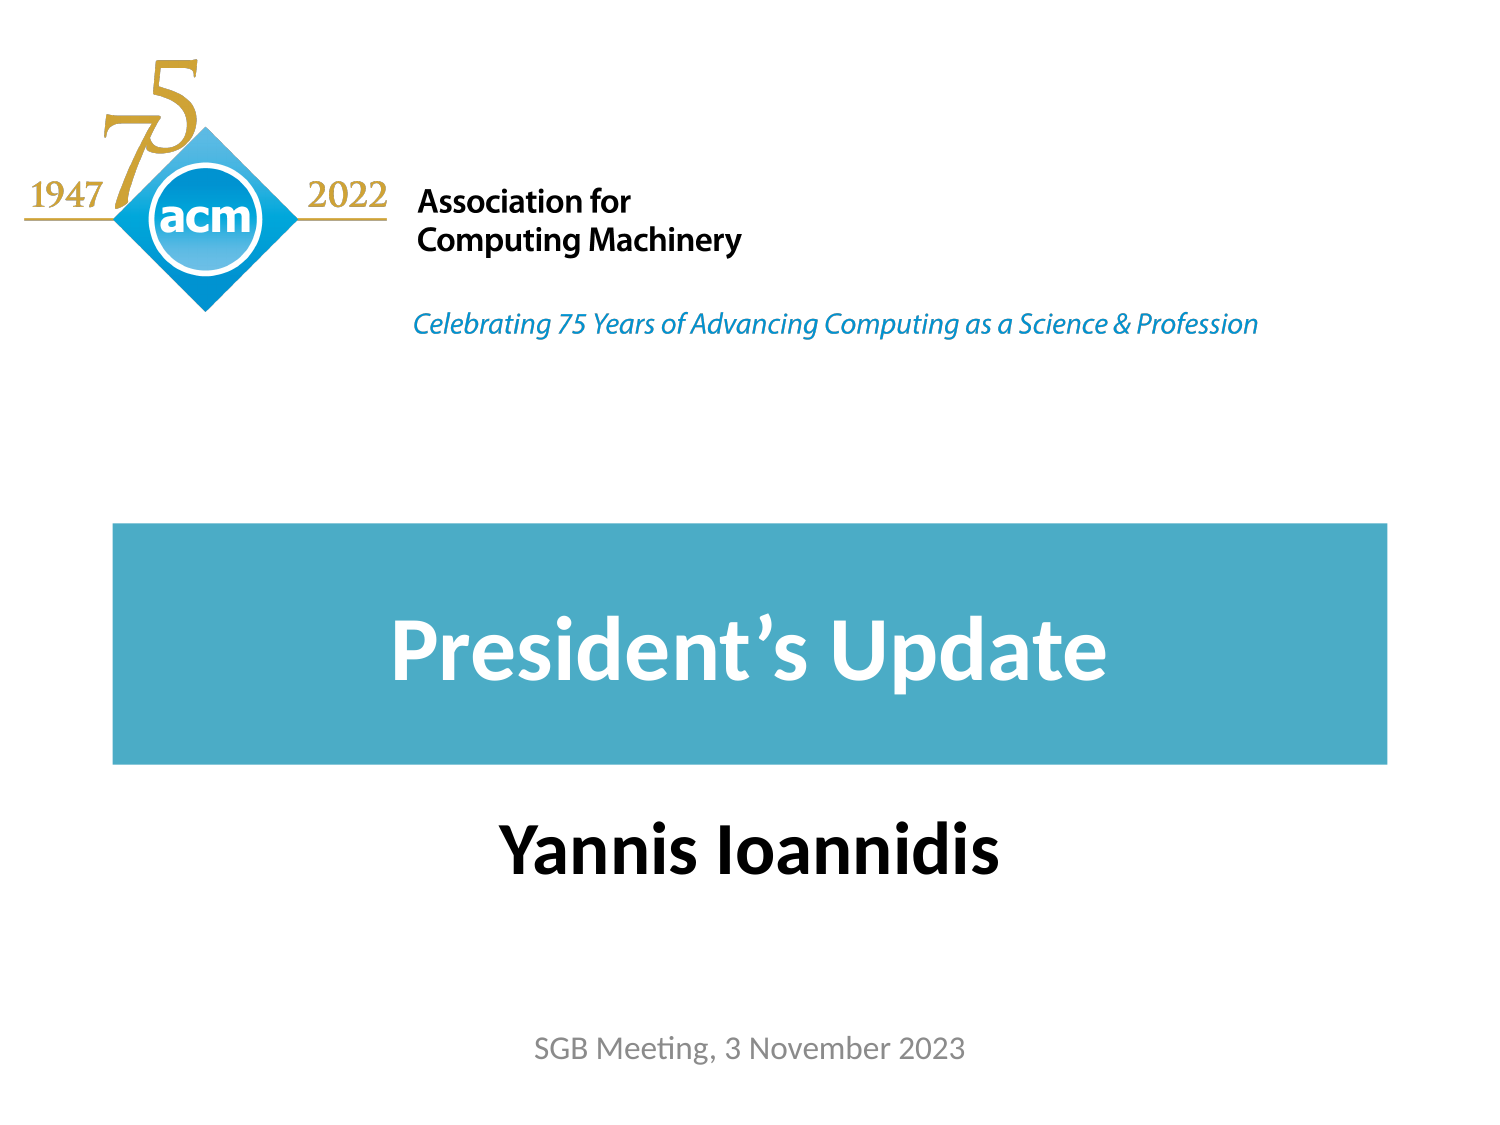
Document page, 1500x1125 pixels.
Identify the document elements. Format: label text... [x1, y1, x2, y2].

subtitle Yannis Ioannidis SGB Meeting, 3 November 2023 [225, 792, 1275, 1107]
picture [24, 59, 1259, 342]
title President’s Update [112, 523, 1388, 765]
